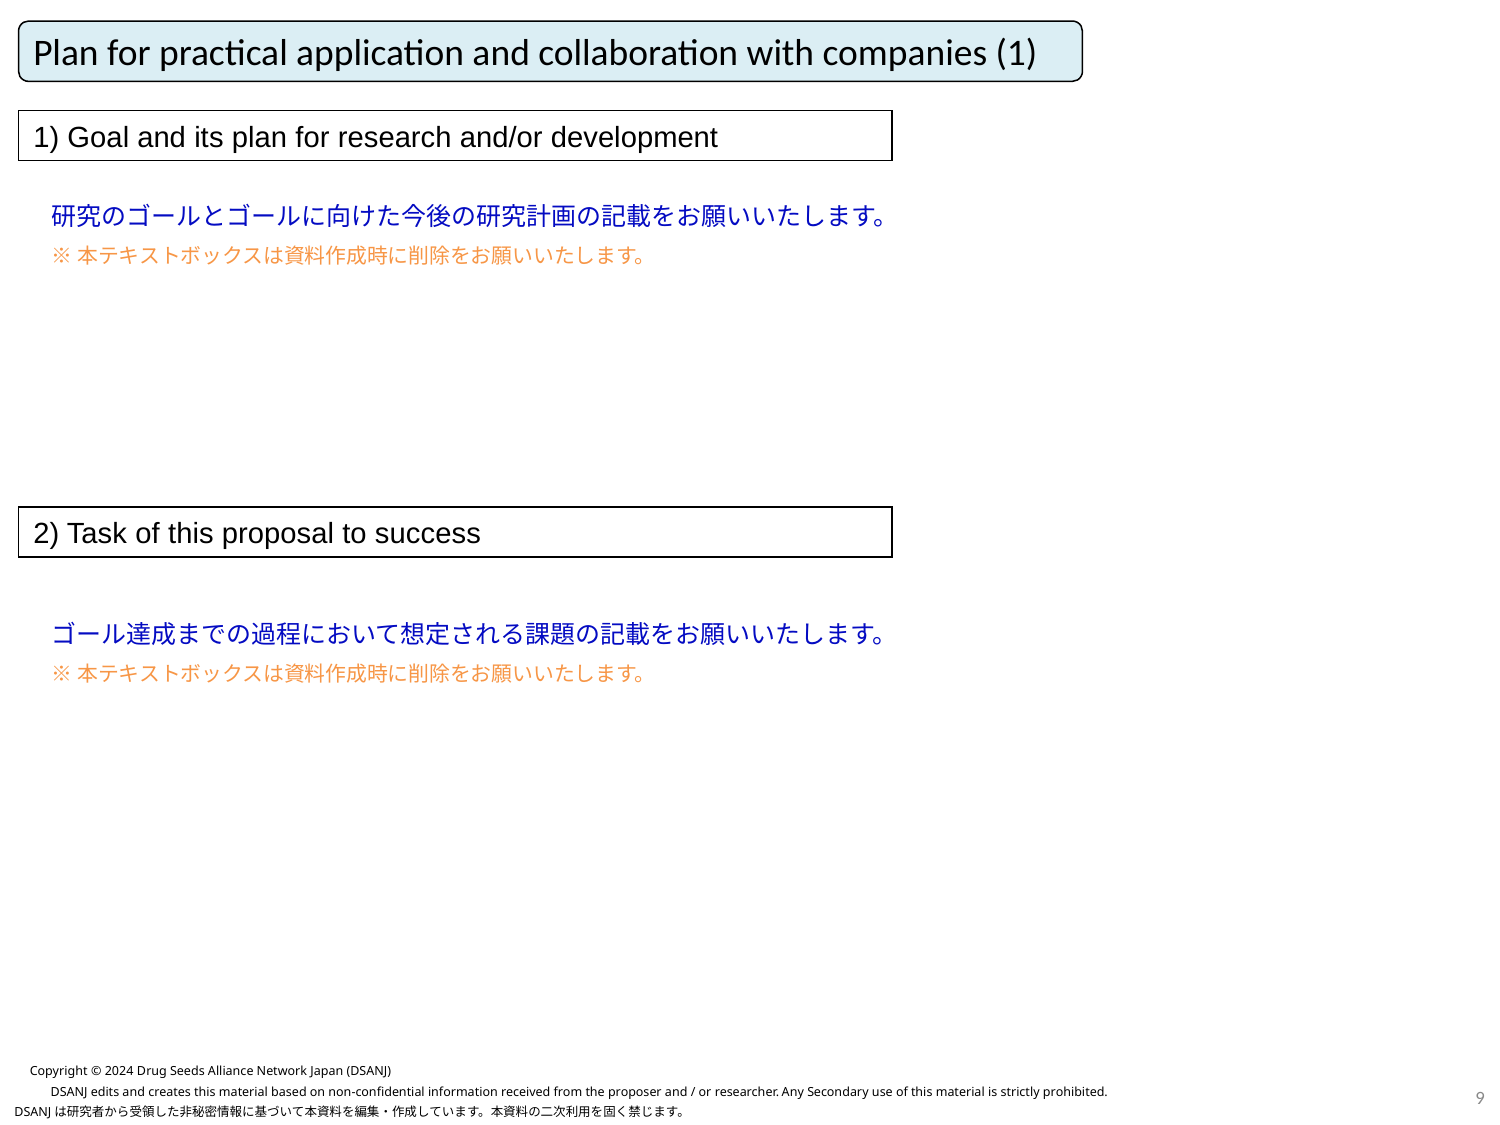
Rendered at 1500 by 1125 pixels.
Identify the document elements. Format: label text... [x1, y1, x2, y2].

slide_number 8 [1149, 1069, 1500, 1125]
text_box DSANJ edits and creates this material based on non-confidential information received from the proposer and / or researcher. Any Secondary use of this material is strictly prohibited. [35, 1076, 1123, 1106]
text_box 研究のゴールとゴールに向けた今後の研究計画の記載をお願いいたします。 ※本テキストボックスは資料作成時に削除をお願いいたします。 [37, 185, 901, 276]
text_box ゴール達成までの過程において想定される課題の記載をお願いいたします。 ※本テキストボックスは資料作成時に削除をお願いいたします。 [37, 603, 960, 694]
text_box 2) Task of this proposal to success [18, 507, 893, 557]
text_box 1) Goal and its plan for research and/or development [18, 110, 893, 161]
text_box Plan for practical application and collaboration with companies (1) [18, 20, 1083, 81]
text_box Copyright © 2024 Drug Seeds Alliance Network Japan (DSANJ) [15, 1055, 406, 1086]
text_box DSANJは研究者から受領した非秘密情報に基づいて本資料を編集・作成しています。本資料の二次利用を固く禁じます。 [0, 1096, 833, 1125]
